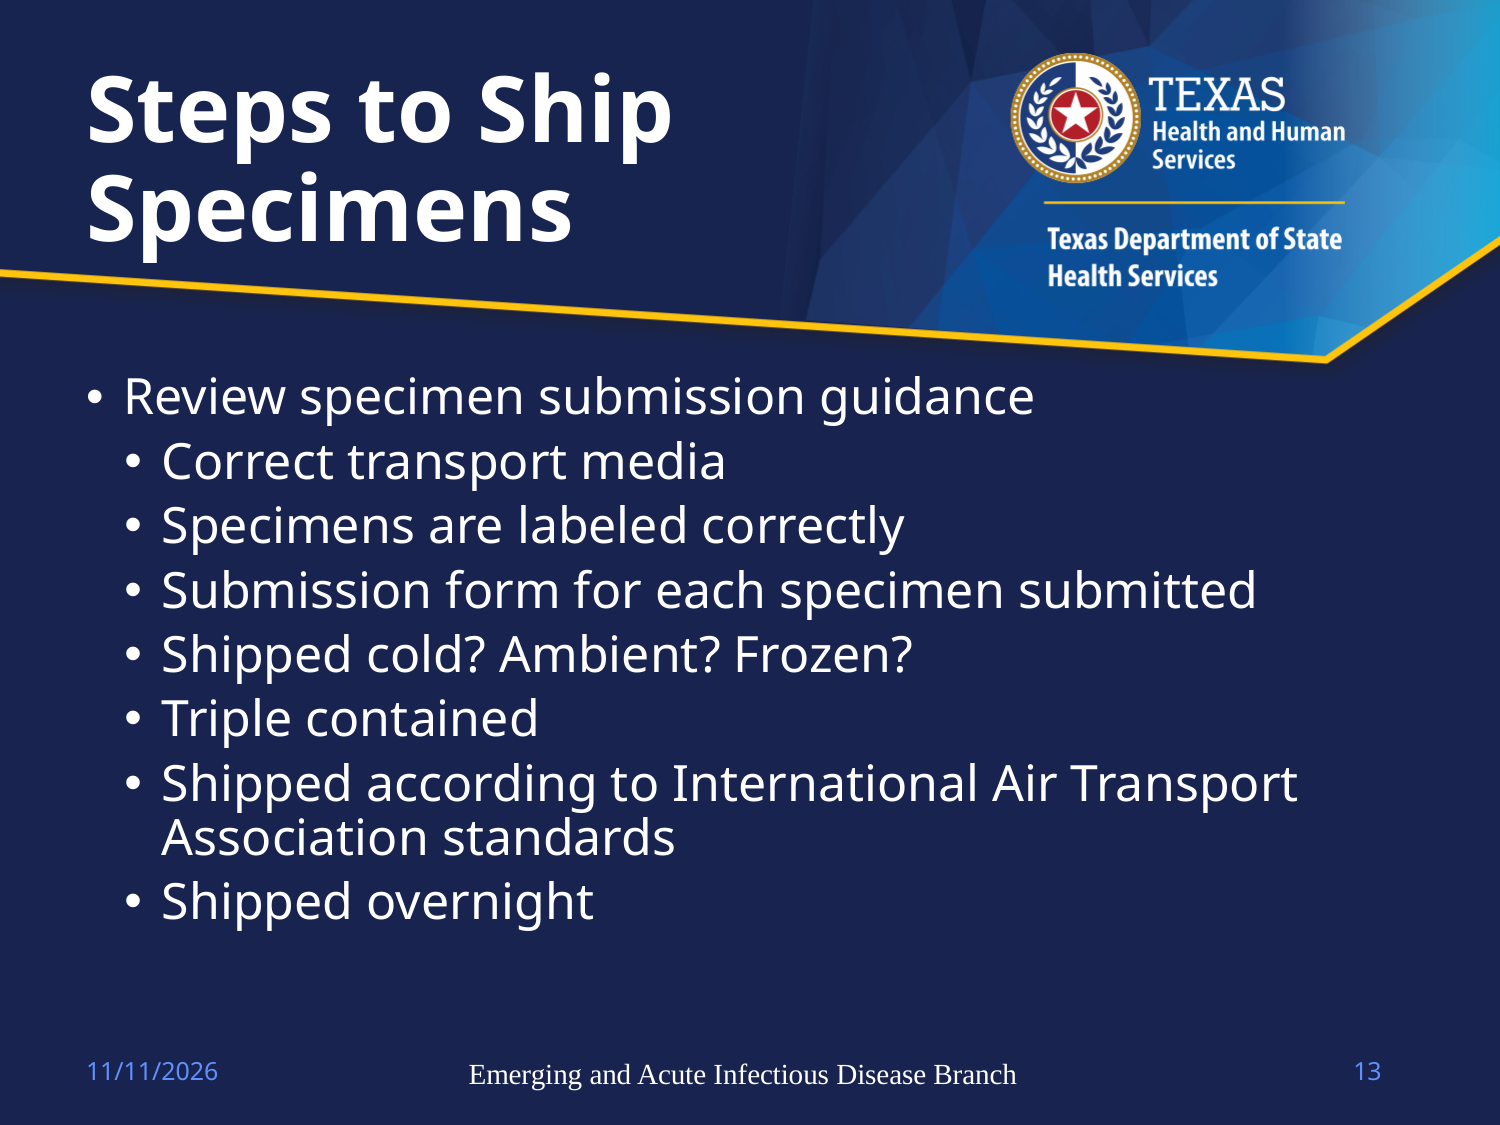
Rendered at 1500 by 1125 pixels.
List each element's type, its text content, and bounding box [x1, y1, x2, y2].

footer Emerging and Acute Infectious Disease Branch [354, 1042, 1131, 1103]
list Review specimen submission guidance Correct transport media Specimens are labeled correctly Submission form for each specimen submitted Shipped cold? Ambient? Frozen? Triple contained Shipped according to International Air Transport Association standards Shipped overnight [71, 364, 1445, 1002]
picture [0, 0, 1500, 1125]
slide_number 13 [1160, 1042, 1397, 1103]
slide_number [71, 1042, 318, 1103]
title Steps to Ship Specimens [71, 26, 911, 270]
